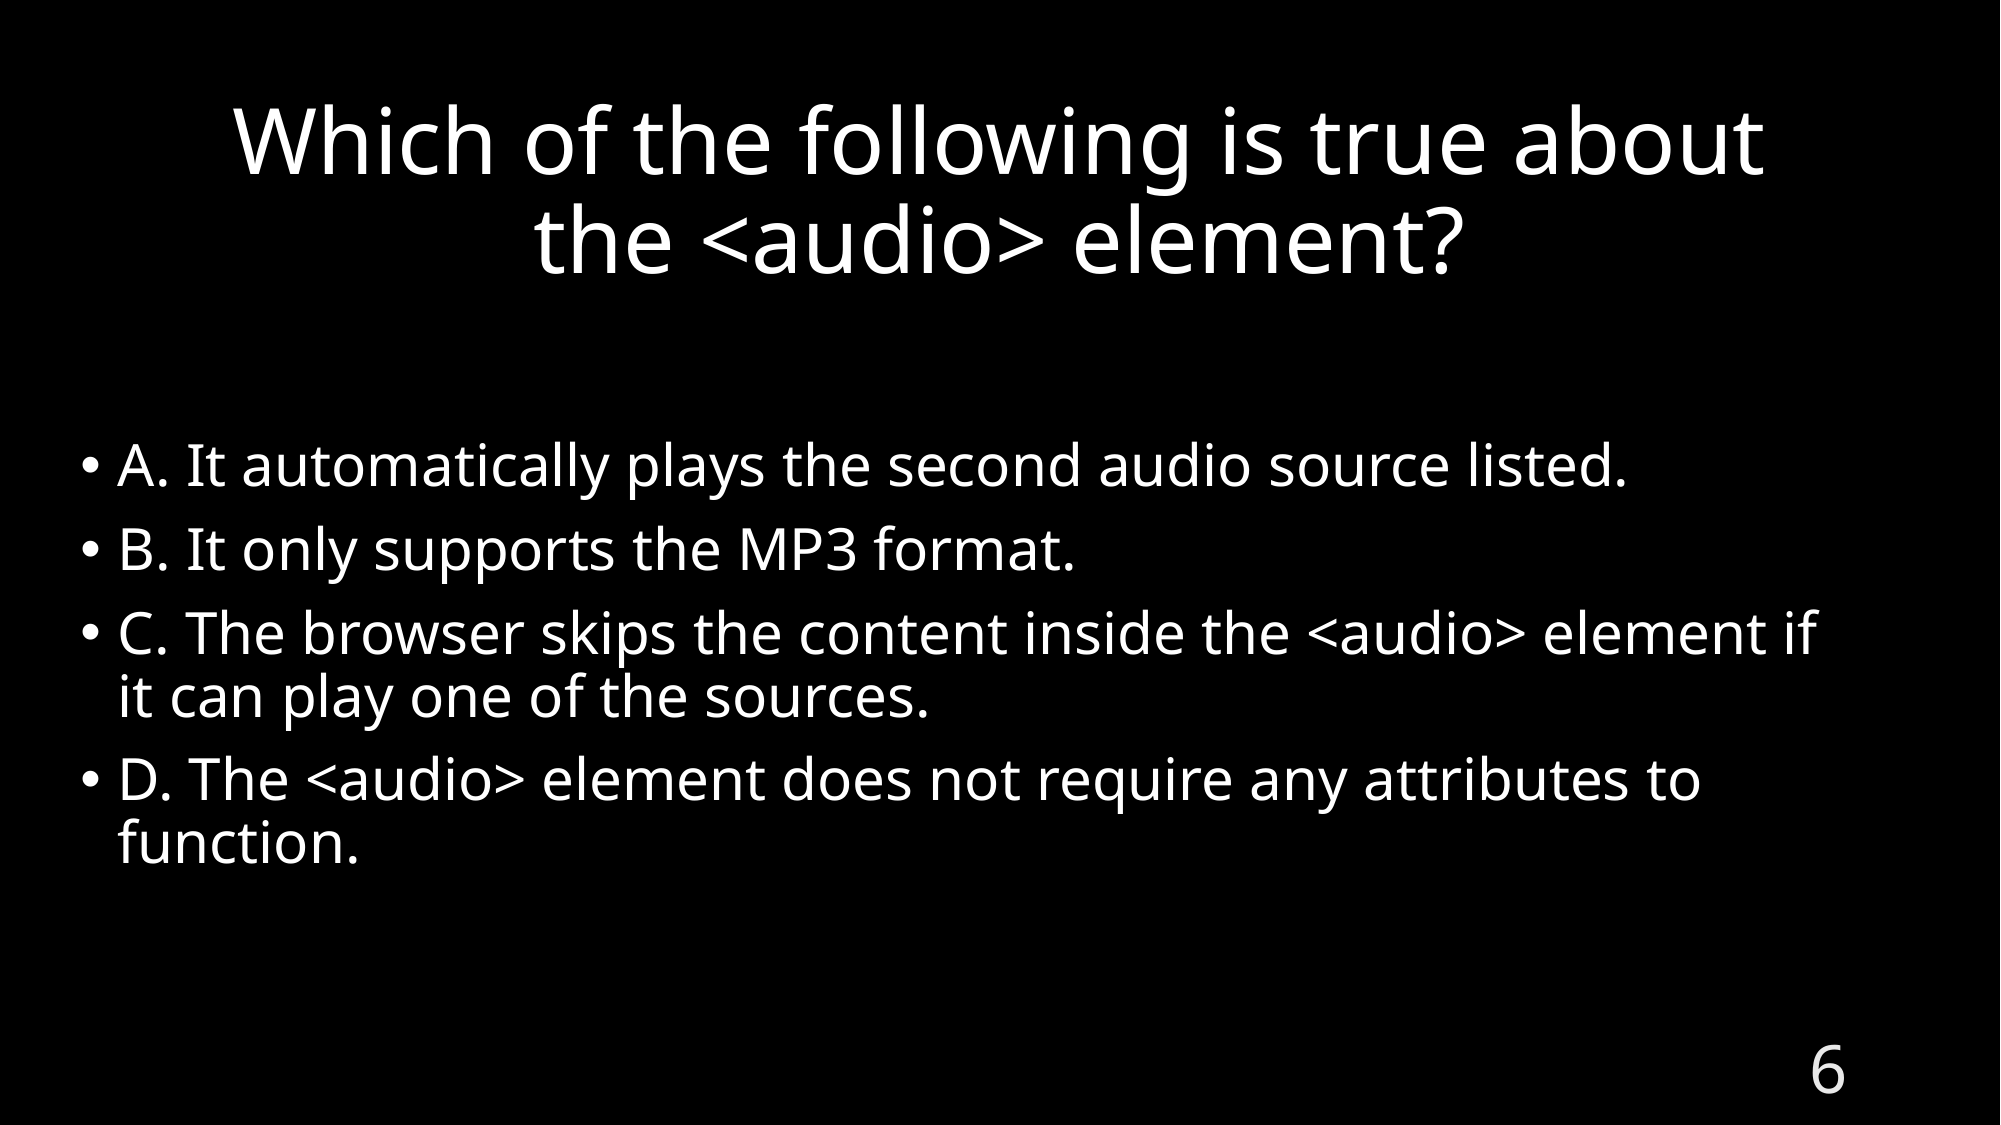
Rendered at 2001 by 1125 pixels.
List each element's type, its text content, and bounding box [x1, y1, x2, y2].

slide_number 6 [1412, 1042, 1863, 1103]
title Which of the following is true about the <audio> element? [137, 59, 1863, 299]
list A. It automatically plays the second audio source listed. B. It only supports the MP3 format. C. The browser skips the content inside the <audio> element if it can play one of the sources. D. The <audio> element does not require any attributes to function. [65, 299, 1863, 1014]
